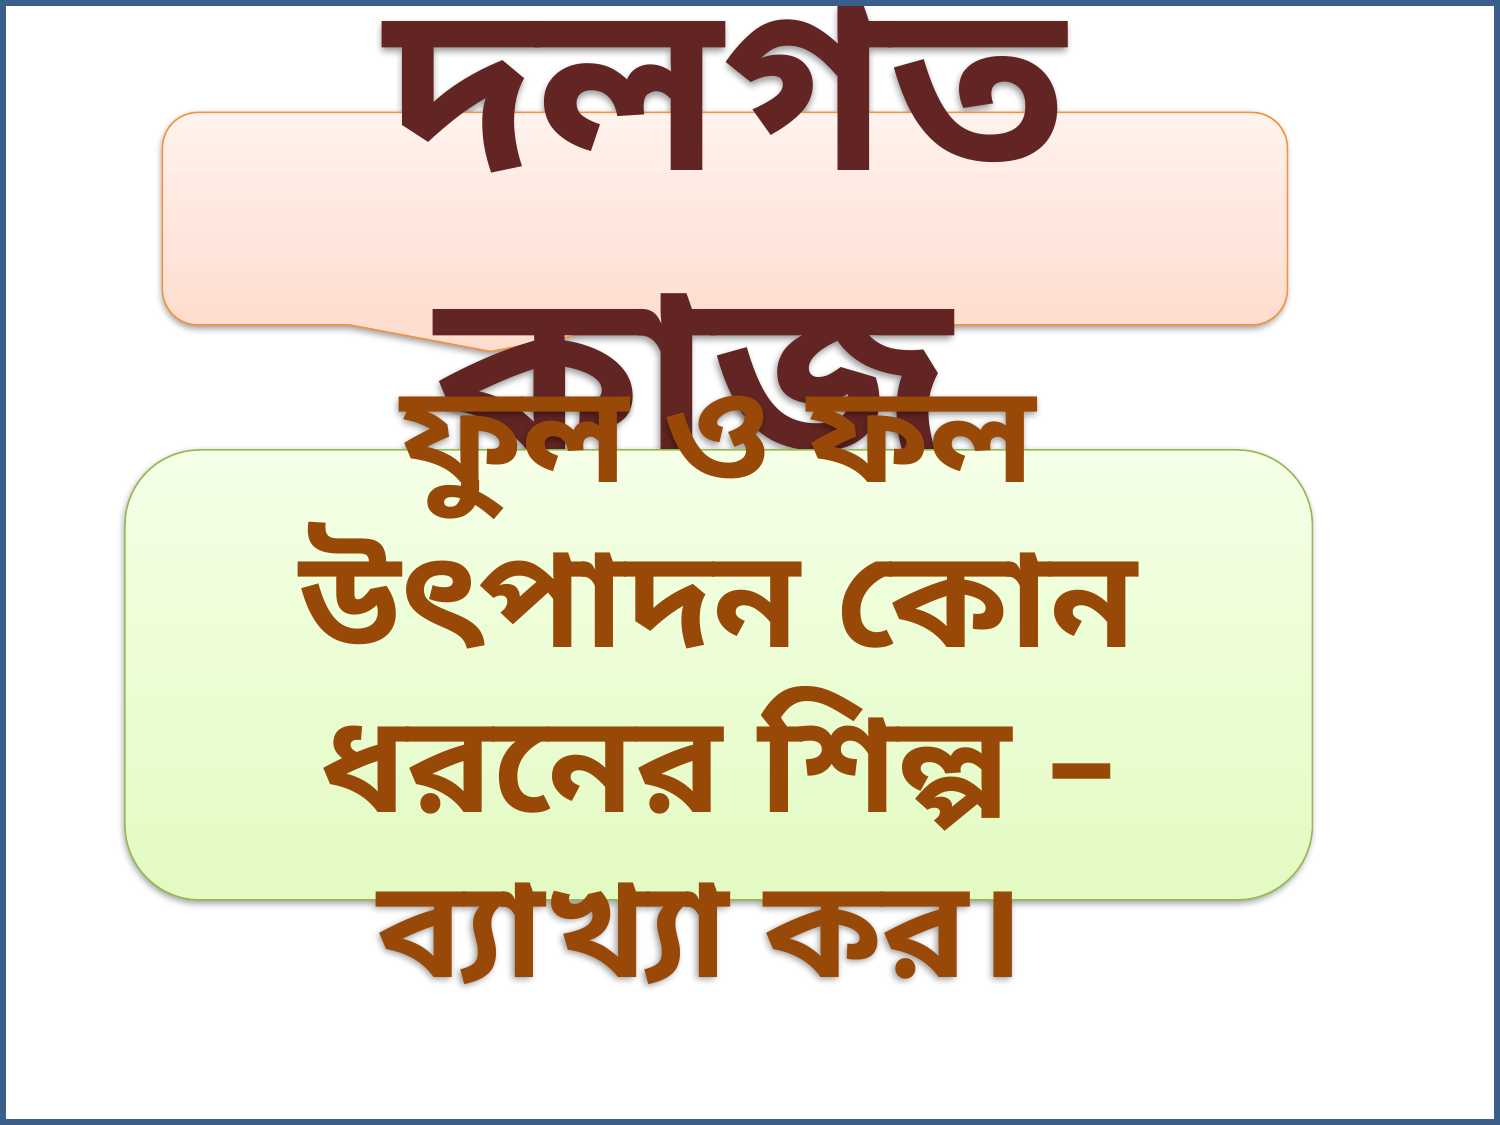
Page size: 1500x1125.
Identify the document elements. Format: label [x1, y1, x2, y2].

text_box [0, 0, 1500, 1125]
